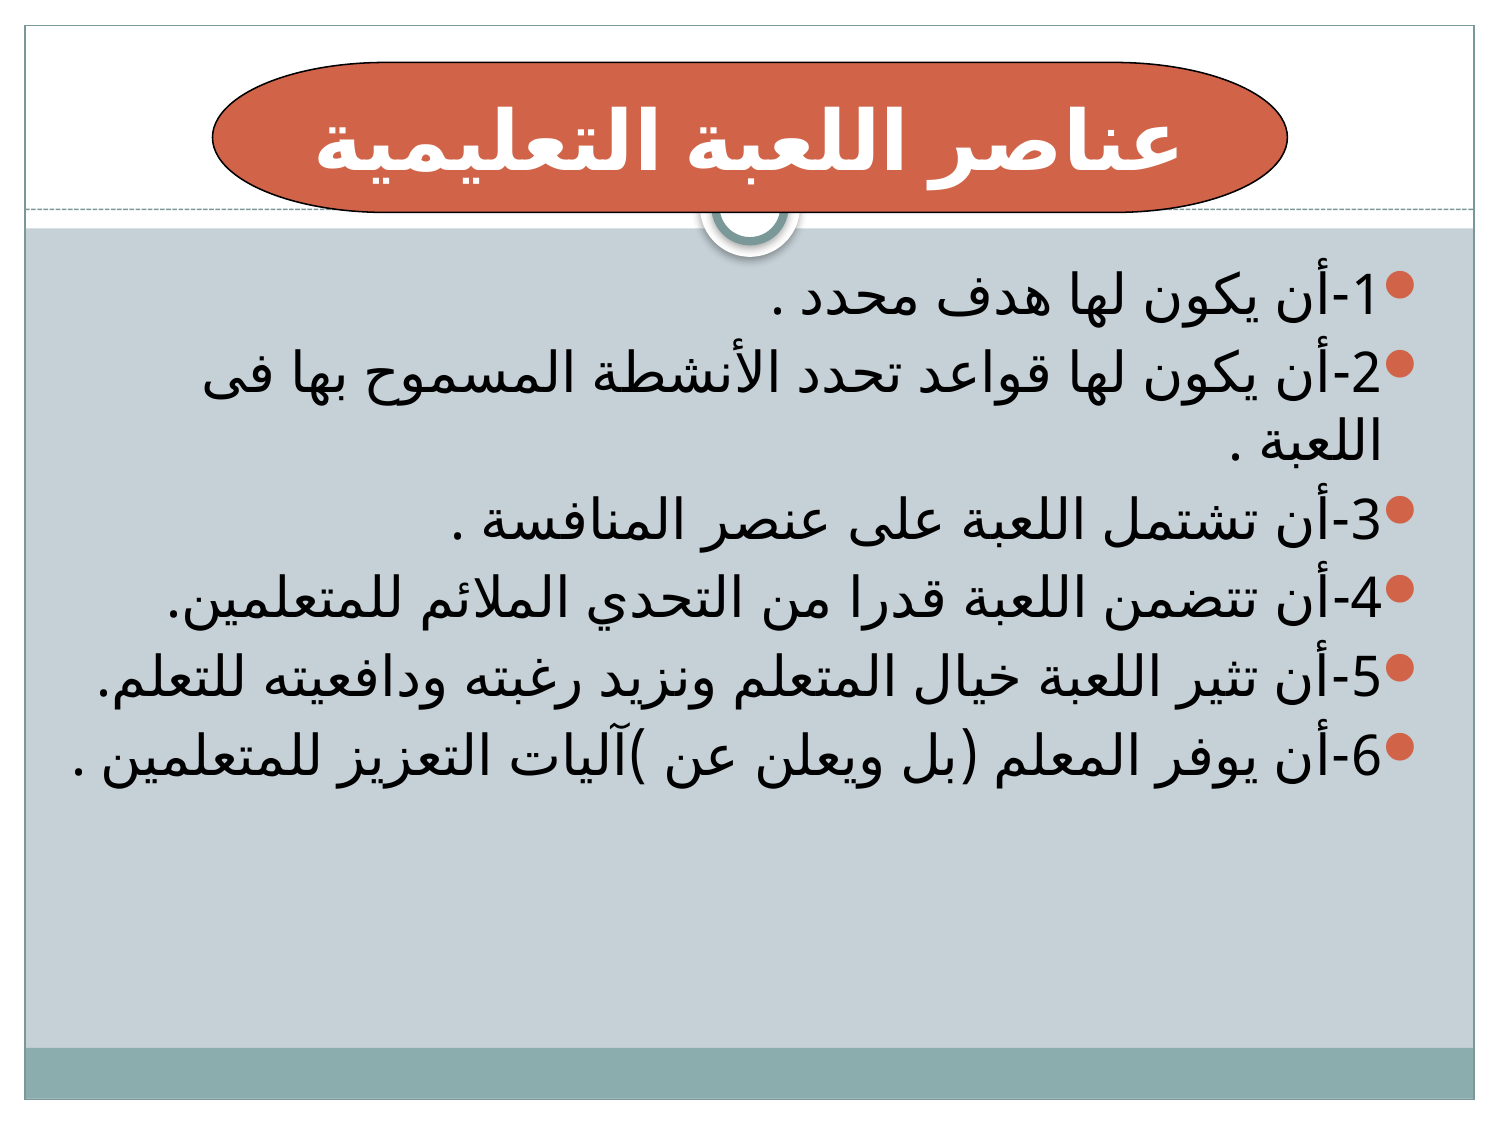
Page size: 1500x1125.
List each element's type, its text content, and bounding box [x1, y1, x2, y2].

text_box عناصر اللعبة التعليمية [212, 62, 1288, 213]
list 1-أن يكون لها هدف محدد . 2-أن يكون لها قواعد تحدد الأنشطة المسموح بها فى اللعبة . 3-أن تشتمل اللعبة على عنصر المنافسة . 4-أن تتضمن اللعبة قدرا من التحدي الملائم للمتعلمين. 5-أن تثير اللعبة خيال المتعلم ونزيد رغبته ودافعيته للتعلم. 6-أن يوفر المعلم (بل ويعلن عن )آليات التعزيز للمتعلمين . [49, 250, 1445, 1001]
